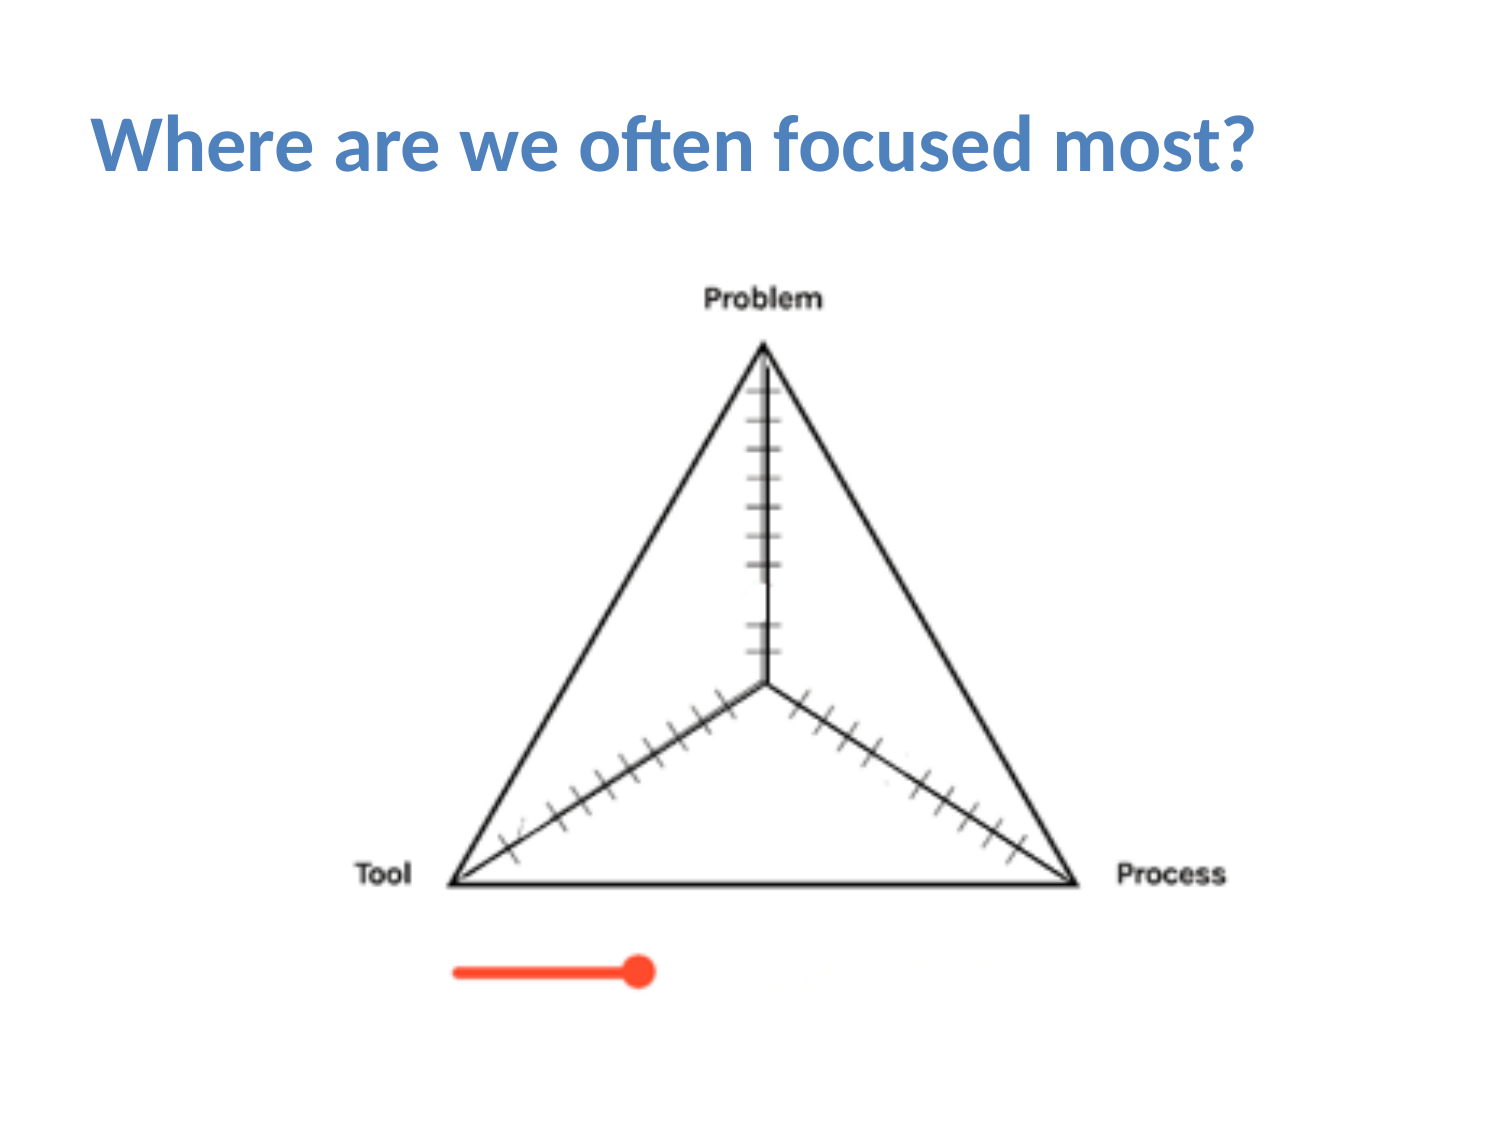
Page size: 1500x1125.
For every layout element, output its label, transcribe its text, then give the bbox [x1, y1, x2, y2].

picture [147, 212, 1459, 1036]
title Where are we often focused most? [75, 45, 1425, 233]
